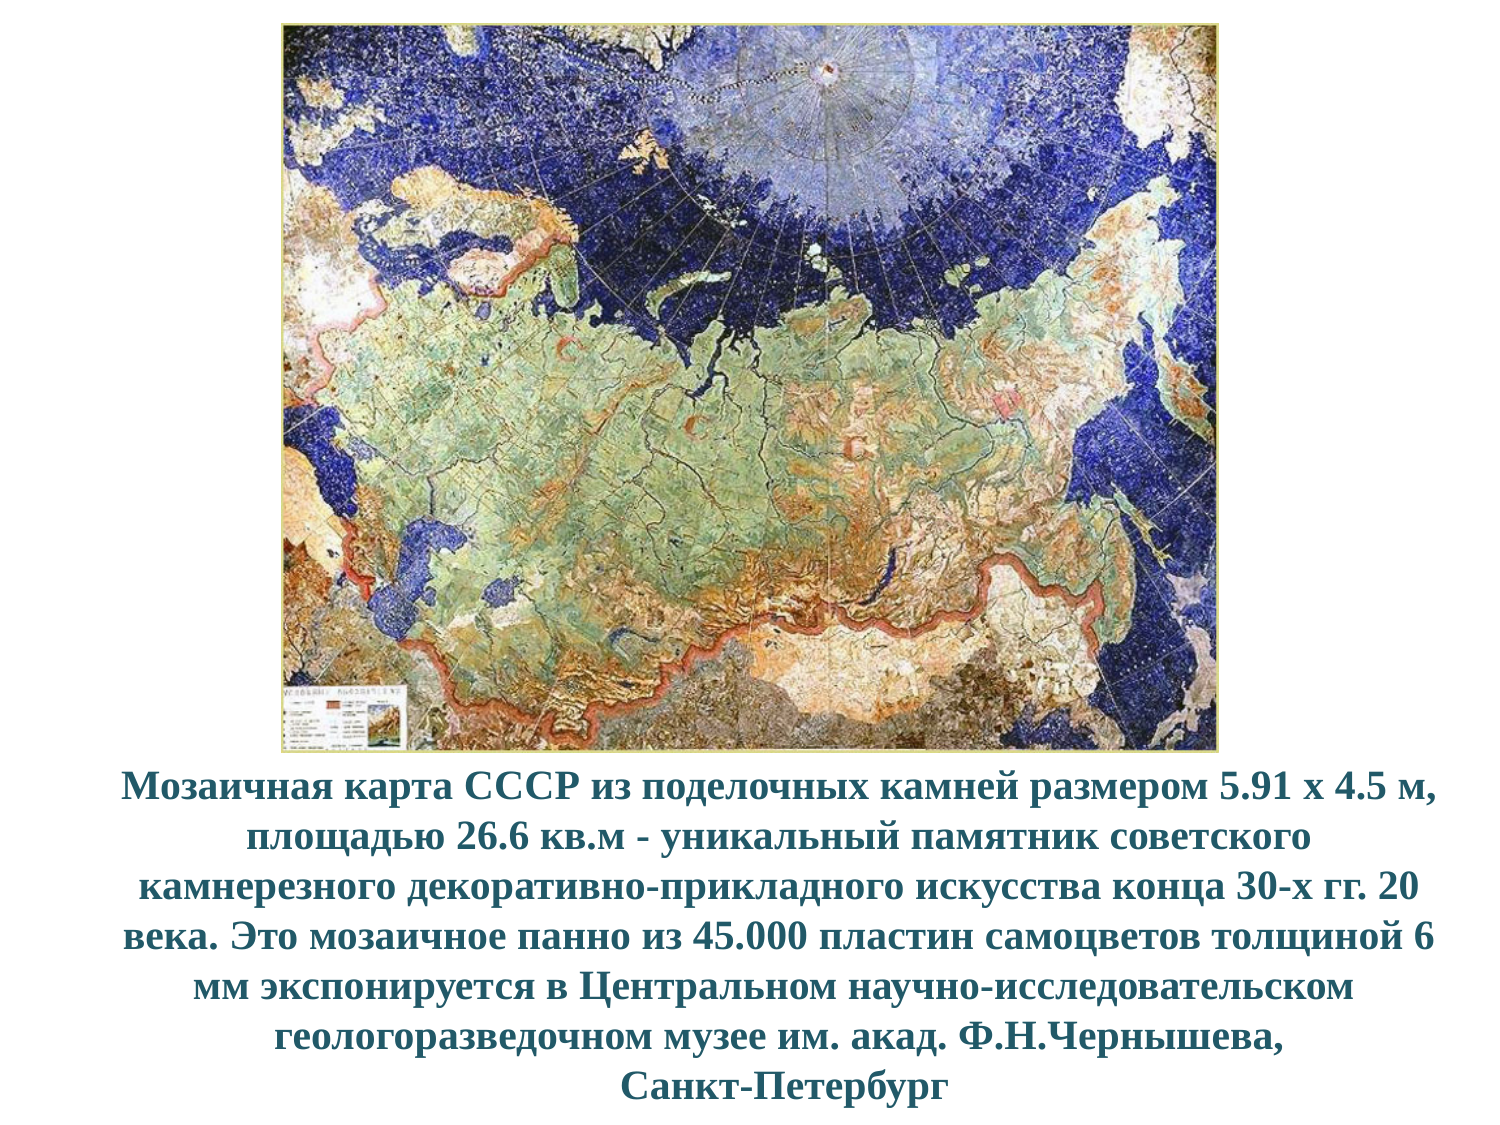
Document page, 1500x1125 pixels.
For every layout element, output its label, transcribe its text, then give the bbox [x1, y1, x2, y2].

text_box Мозаичная карта СССР из поделочных камней размером 5.91 х 4.5 м, площадью 26.6 кв.м - уникальный памятник советского камнерезного декоративно-прикладного искусства конца 30-х гг. 20 века. Это мозаичное панно из 45.000 пластин самоцветов толщиной 6 мм экспонируется в Центральном научно-исследовательском геологоразведочном музее им. акад. Ф.Н.Чернышева, Санкт-Петербург [105, 750, 1453, 1115]
picture [280, 23, 1219, 753]
